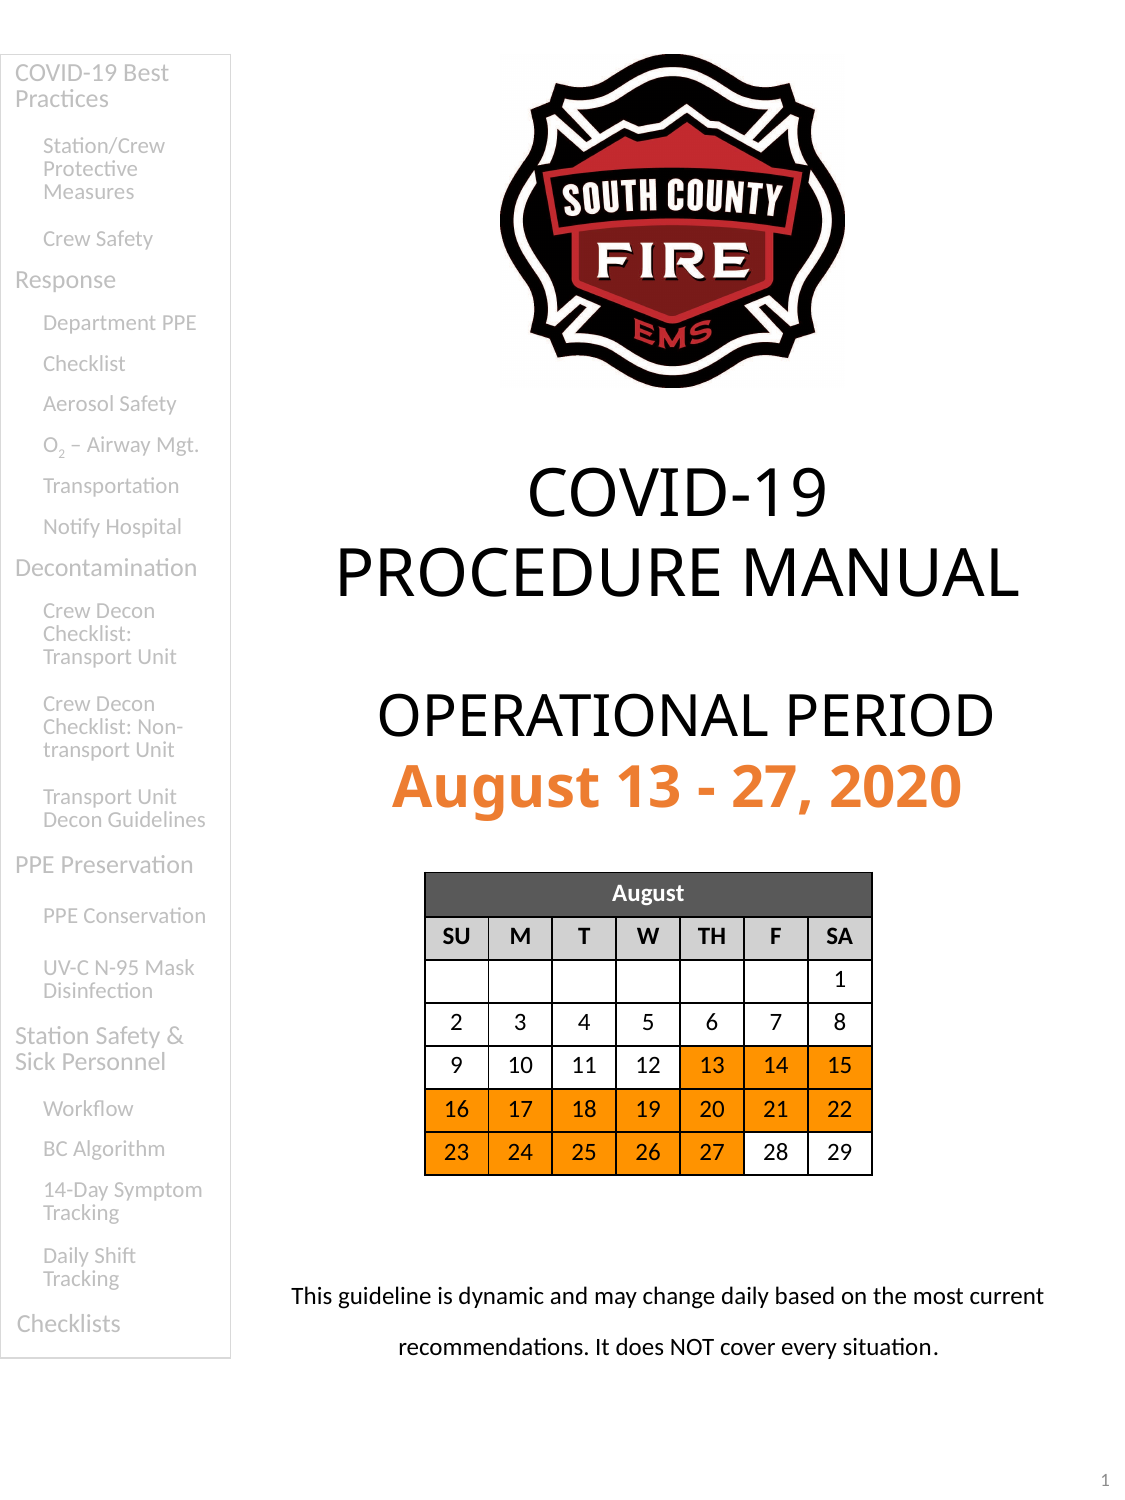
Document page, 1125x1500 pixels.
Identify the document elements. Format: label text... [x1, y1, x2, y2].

picture [500, 54, 845, 388]
table_cell 21 [745, 1090, 807, 1131]
table_header COVID-19 Best Practices [1, 55, 230, 128]
table_cell Response [1, 262, 230, 306]
table_cell 19 [617, 1090, 679, 1131]
table_cell 24 [489, 1133, 551, 1174]
table_cell UV-C N-95 Mask Disinfection [1, 951, 230, 1017]
table_cell 10 [489, 1047, 551, 1088]
table_cell 5 [617, 1004, 679, 1045]
text_box COVID-19 PROCEDURE MANUAL OPERATIONAL PERIOD August 13 - 27, 2020 [231, 398, 1125, 941]
table_cell Workflow [1, 1091, 230, 1132]
table_cell PPE Conservation [1, 899, 230, 951]
table_header August [426, 873, 871, 916]
table_cell 9 [426, 1047, 488, 1088]
table_cell 15 [809, 1047, 871, 1088]
table_cell 3 [489, 1004, 551, 1045]
table_cell 7 [745, 1004, 807, 1045]
table_cell Station/Crew Protective Measures [1, 128, 230, 221]
text_box This guideline is dynamic and may change daily based on the most current recommendations. It does NOT cover every situation. [279, 1259, 1056, 1367]
table_cell [745, 961, 807, 1002]
table_cell 28 [745, 1133, 807, 1174]
table_cell [681, 961, 743, 1002]
table_cell F [745, 918, 807, 959]
table_cell SU [426, 918, 488, 959]
table_cell 2 [426, 1004, 488, 1045]
table_cell O2 – Airway Mgt. [1, 428, 230, 469]
table_cell 26 [617, 1133, 679, 1174]
table_cell 20 [681, 1090, 743, 1131]
table_cell [426, 961, 488, 1002]
table_cell Checklists [1, 1306, 230, 1357]
table_cell 6 [681, 1004, 743, 1045]
table_cell 4 [553, 1004, 615, 1045]
table_cell M [489, 918, 551, 959]
table_cell 17 [489, 1090, 551, 1131]
table_cell Notify Hospital [1, 509, 230, 550]
table_cell [617, 961, 679, 1002]
table_cell 13 [681, 1047, 743, 1088]
table_cell SA [809, 918, 871, 959]
table_cell Daily Shift Tracking [1, 1239, 230, 1306]
table_cell [489, 961, 551, 1002]
table_cell [553, 961, 615, 1002]
table_cell 27 [681, 1133, 743, 1174]
table_cell Crew Decon Checklist: Non-transport Unit [1, 687, 230, 780]
table_cell 12 [617, 1047, 679, 1088]
table_cell 29 [809, 1133, 871, 1174]
table_cell 16 [426, 1090, 488, 1131]
table_cell Crew Decon Checklist: Transport Unit [1, 594, 230, 687]
table_cell T [553, 918, 615, 959]
table_cell 25 [553, 1133, 615, 1174]
table_cell W [617, 918, 679, 959]
table_cell Decontamination [1, 550, 230, 594]
table_cell 14-Day Symptom Tracking [1, 1172, 230, 1239]
table_cell Aerosol Safety [1, 387, 230, 428]
table_cell Transport Unit Decon Guidelines [1, 780, 230, 847]
table_cell Crew Safety [1, 221, 230, 262]
table_cell Station Safety & Sick Personnel [1, 1017, 230, 1091]
table_cell 11 [553, 1047, 615, 1088]
table_cell Checklist [1, 347, 230, 387]
table_cell 22 [809, 1090, 871, 1131]
table_cell 23 [426, 1133, 488, 1174]
table_cell Transportation [1, 469, 230, 509]
slide_number 1 [871, 1438, 1125, 1500]
table_cell 18 [553, 1090, 615, 1131]
table_cell TH [681, 918, 743, 959]
table_cell 8 [809, 1004, 871, 1045]
table_cell 1 [809, 961, 871, 1002]
table_cell PPE Preservation [1, 847, 230, 899]
table_cell 14 [745, 1047, 807, 1088]
table_cell Department PPE [1, 306, 230, 347]
table_cell BC Algorithm [1, 1132, 230, 1172]
